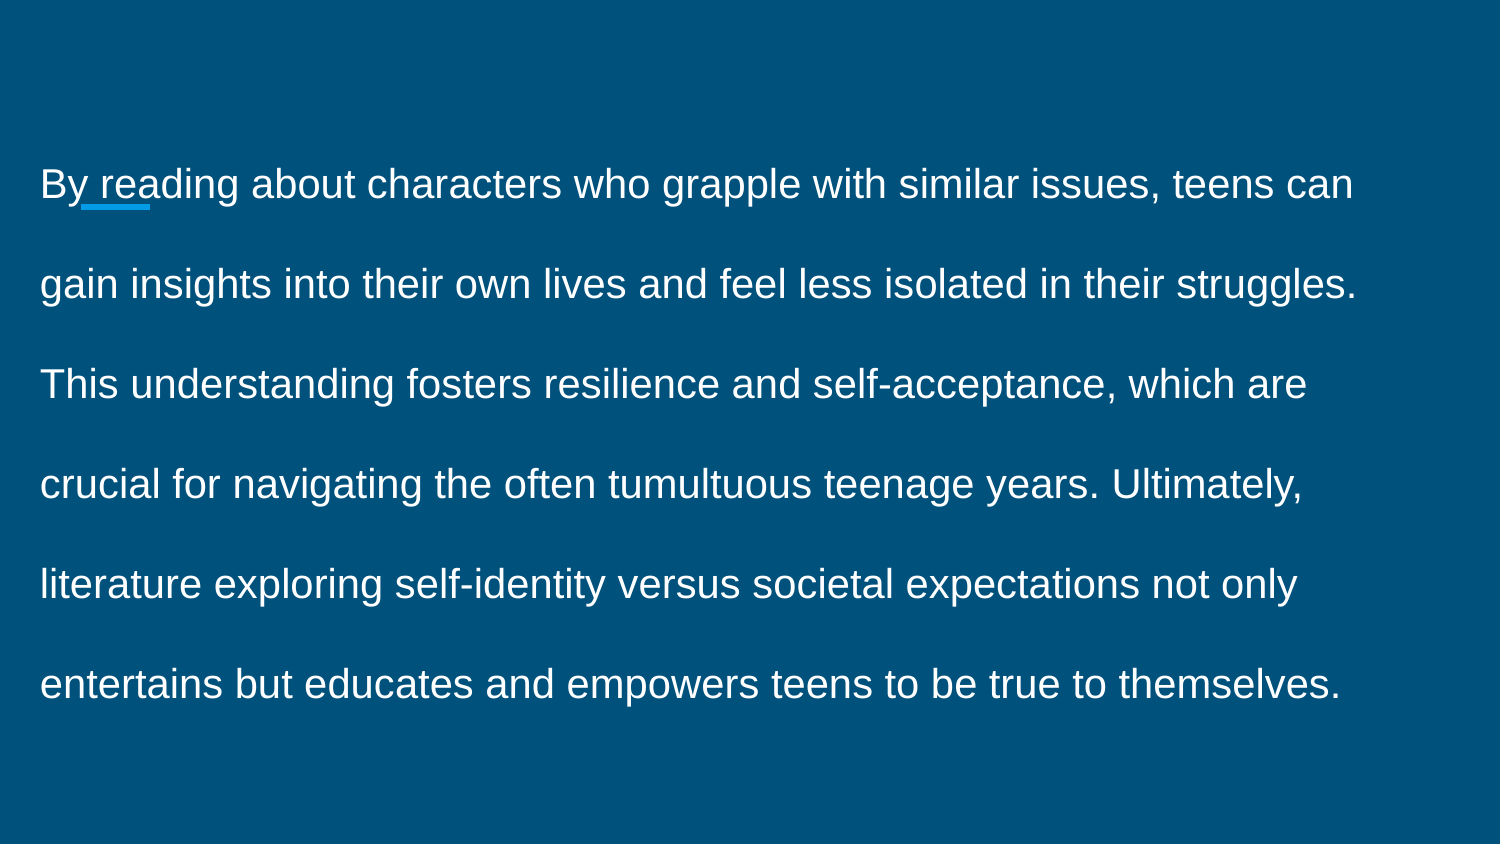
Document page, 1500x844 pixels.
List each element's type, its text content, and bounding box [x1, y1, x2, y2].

list By reading about characters who grapple with similar issues, teens can gain insights into their own lives and feel less isolated in their struggles. This understanding fosters resilience and self-acceptance, which are crucial for navigating the often tumultuous teenage years. Ultimately, literature exploring self-identity versus societal expectations not only entertains but educates and empowers teens to be true to themselves. [24, 91, 1398, 760]
